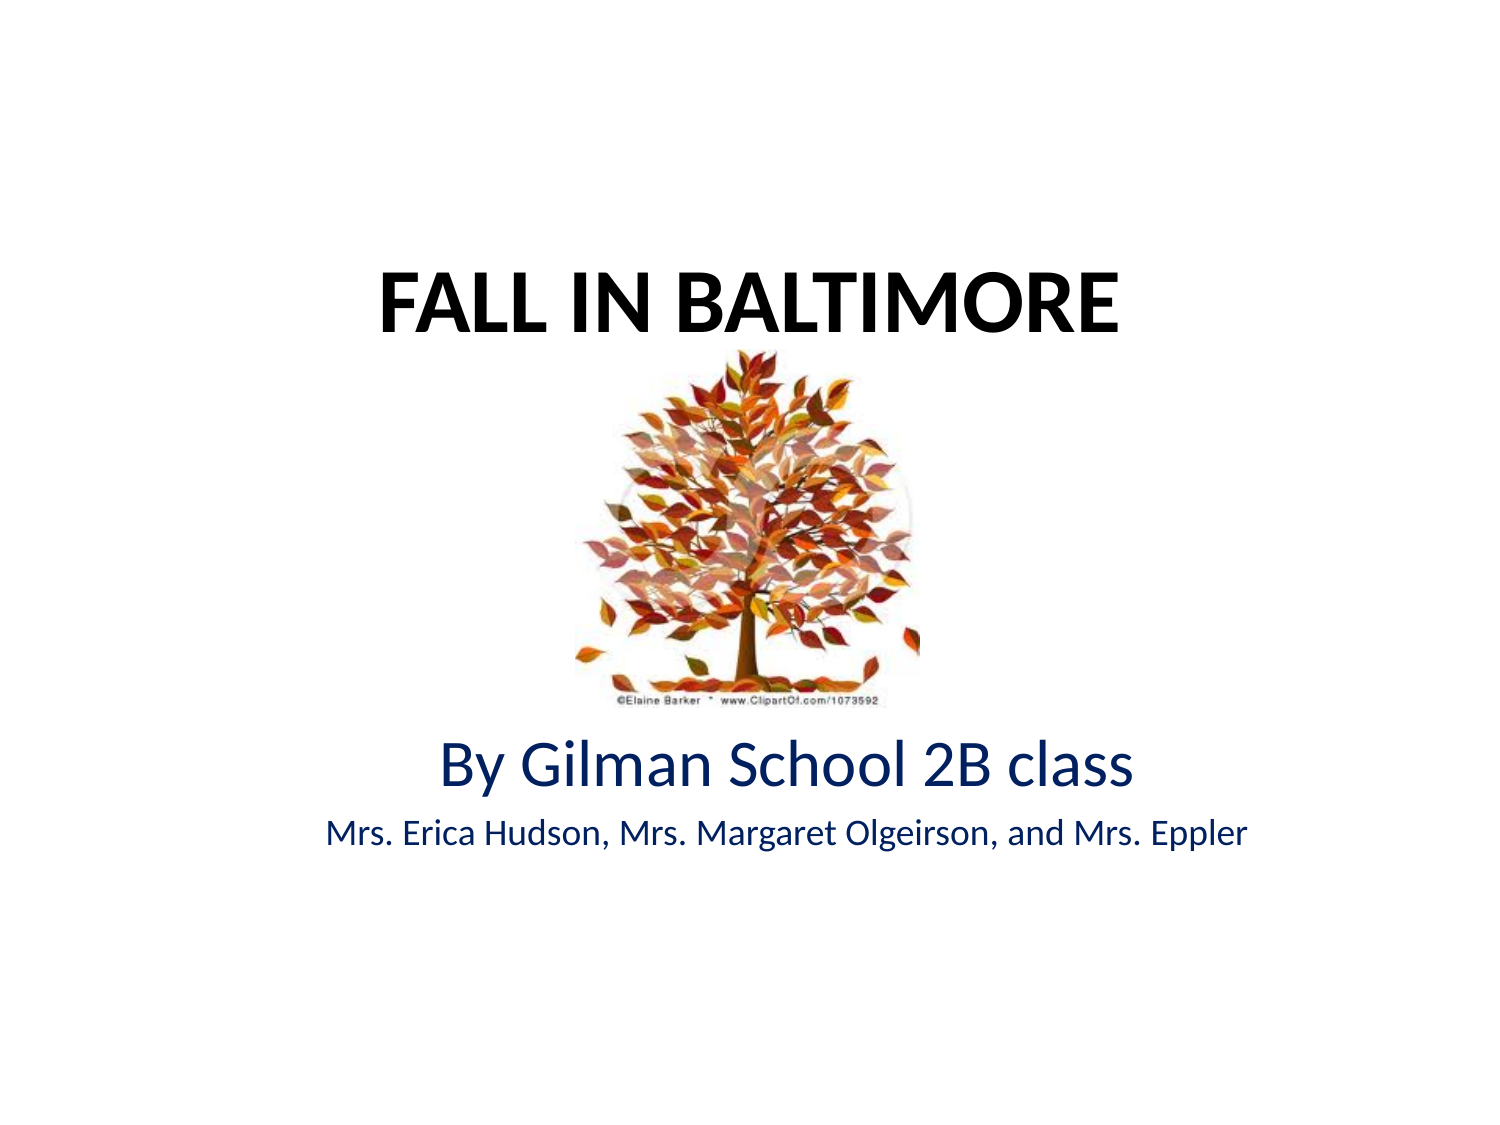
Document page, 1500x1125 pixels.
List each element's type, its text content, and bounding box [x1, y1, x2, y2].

title FALL IN BALTIMORE [112, 174, 1388, 417]
subtitle By Gilman School 2B class Mrs. Erica Hudson, Mrs. Margaret Olgeirson, and Mrs. Eppler [262, 712, 1313, 1000]
picture [575, 349, 920, 709]
